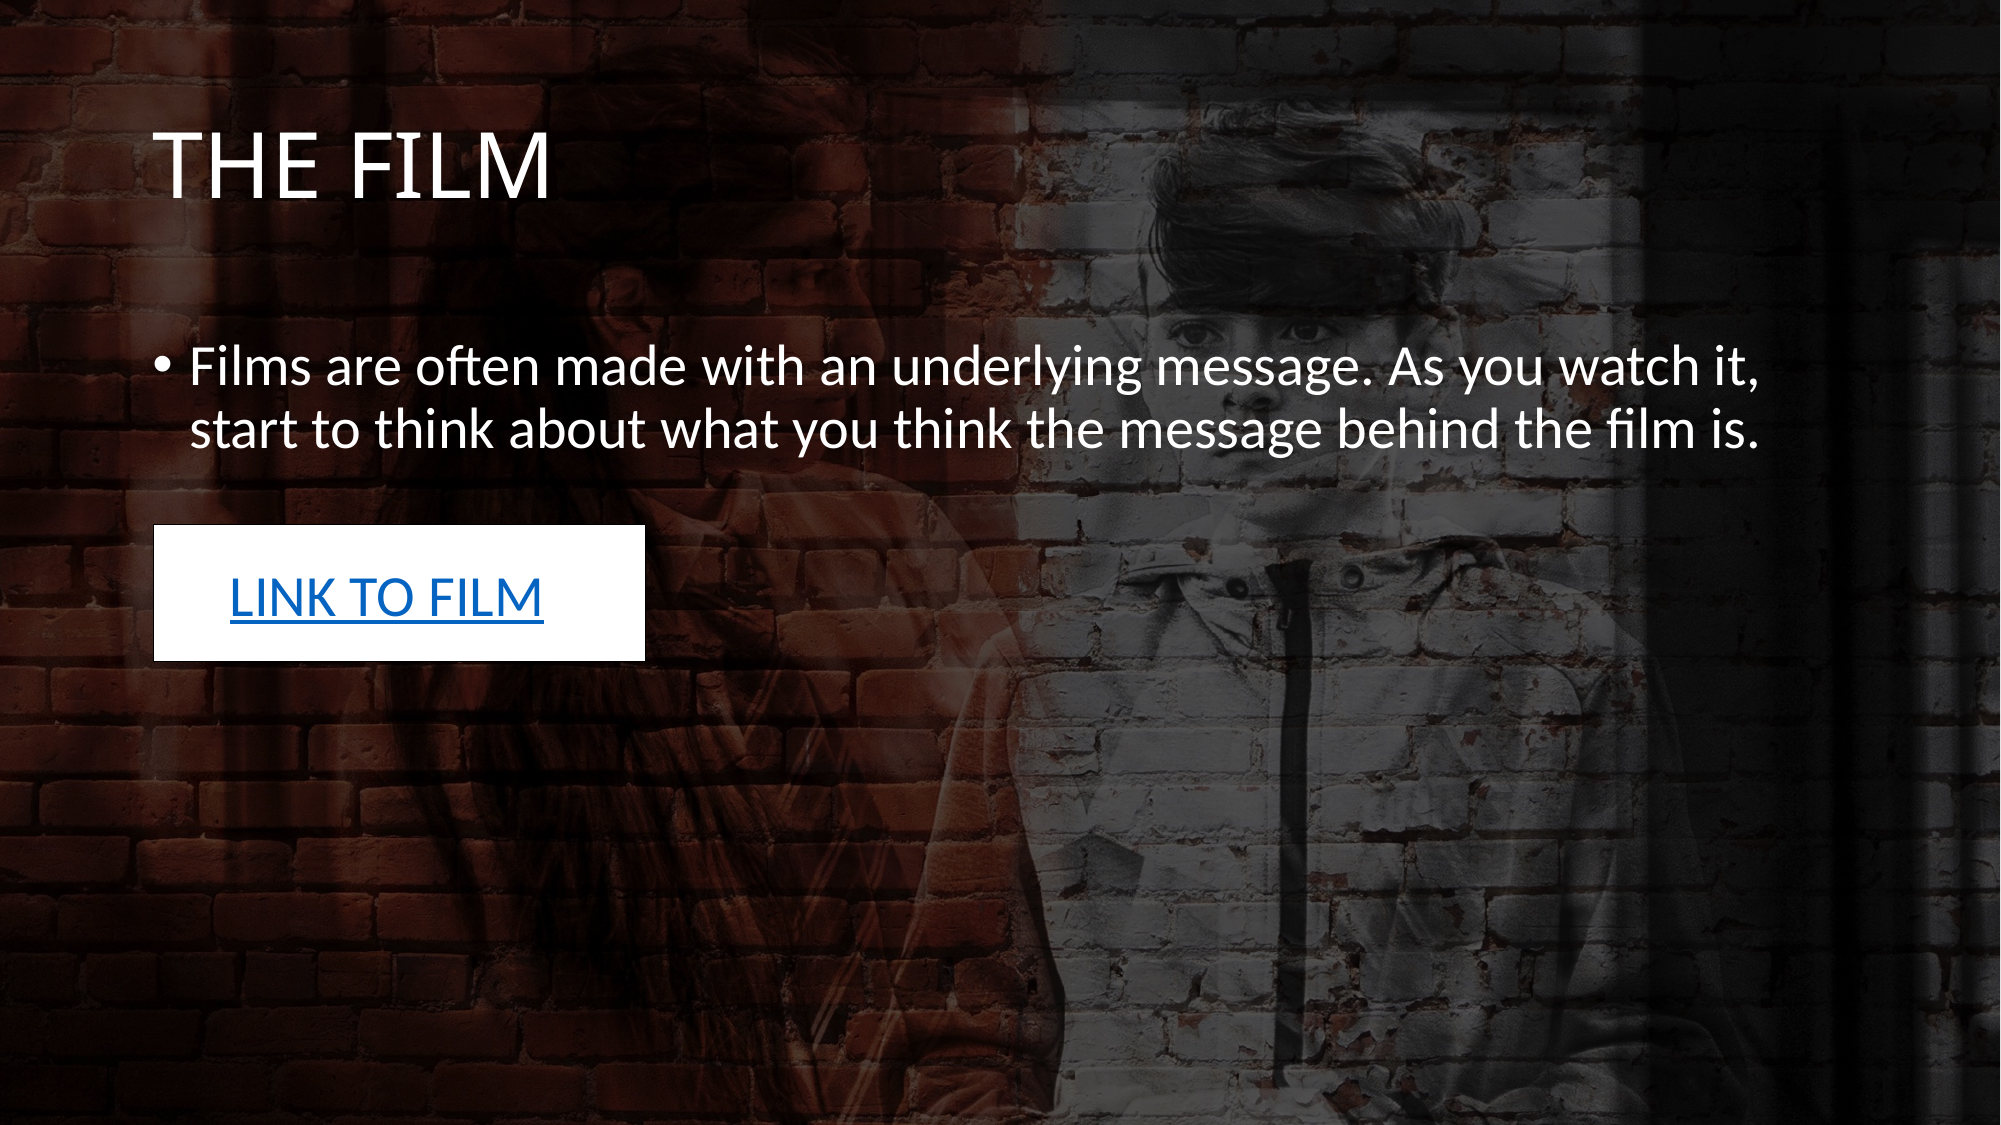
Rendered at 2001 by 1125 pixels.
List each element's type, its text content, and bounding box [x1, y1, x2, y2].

list Films are often made with an underlying message. As you watch it, start to think about what you think the message behind the film is. LINK TO FILM [137, 236, 1863, 951]
title THE FILM [137, 59, 1863, 236]
picture [0, 0, 2001, 1125]
